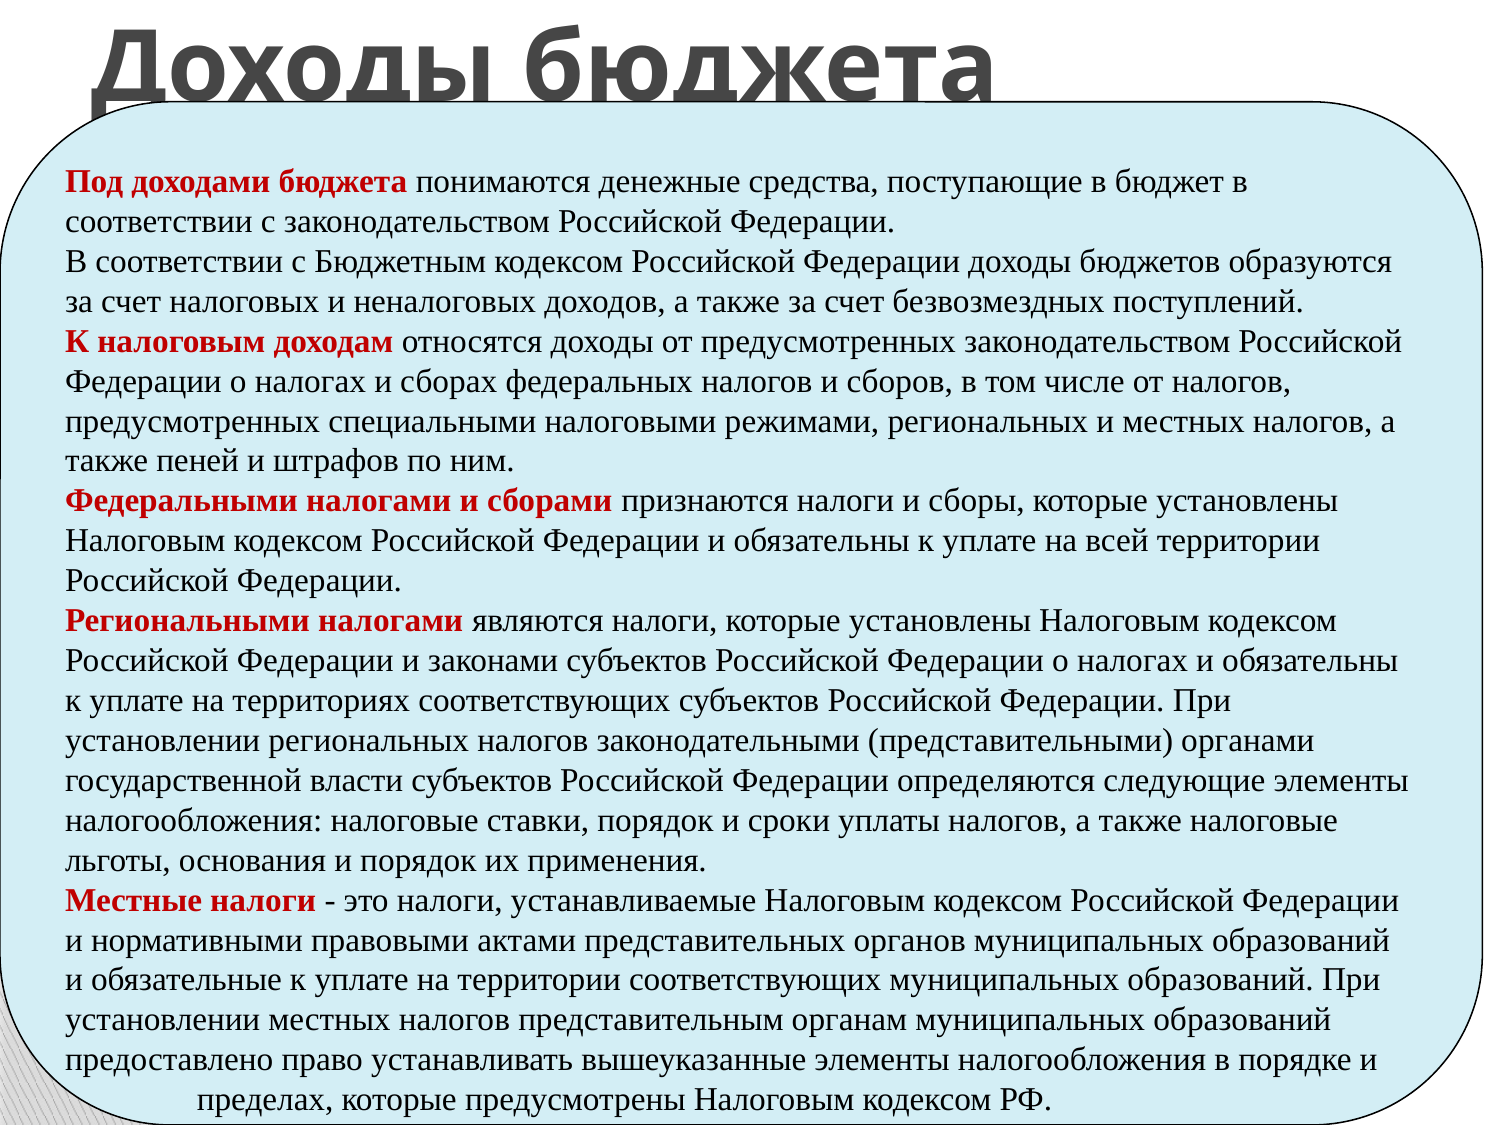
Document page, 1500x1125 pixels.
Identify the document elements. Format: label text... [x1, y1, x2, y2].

text_box Под доходами бюджета понимаются денежные средства, поступающие в бюджет в соответствии с законодательством Российской Федерации. В соответствии с Бюджетным кодексом Российской Федерации доходы бюджетов образуются за счет налоговых и неналоговых доходов, а также за счет безвозмездных поступлений. К налоговым доходам относятся доходы от предусмотренных законодательством Российской Федерации о налогах и сборах федеральных налогов и сборов, в том числе от налогов, предусмотренных специальными налоговыми режимами, региональных и местных налогов, а также пеней и штрафов по ним. Федеральными налогами и сборами признаются налоги и сборы, которые установлены Налоговым кодексом Российской Федерации и обязательны к уплате на всей территории Российской Федерации. Региональными налогами являются налоги, которые установлены Налоговым кодексом Российской Федерации и законами субъектов Российской Федерации о налогах и обязательны к уплате на территориях соответствующих субъектов Российской Федерации. При установлении региональных налогов законодательными (представительными) органами государственной власти субъектов Российской Федерации определяются следующие элементы налогообложения: налоговые ставки, порядок и сроки уплаты налогов, а также налоговые льготы, основания и порядок их применения. Местные налоги - это налоги, устанавливаемые Налоговым кодексом Российской Федерации и нормативными правовыми актами представительных органов муниципальных образований и обязательные к уплате на территории соответствующих муниципальных образований. При установлении местных налогов представительным органам муниципальных образований предоставлено право устанавливать вышеуказанные элементы налогообложения в порядке и пределах, которые предусмотрены Налоговым кодексом РФ. [0, 101, 1483, 1125]
title Доходы бюджета [76, 19, 1265, 104]
